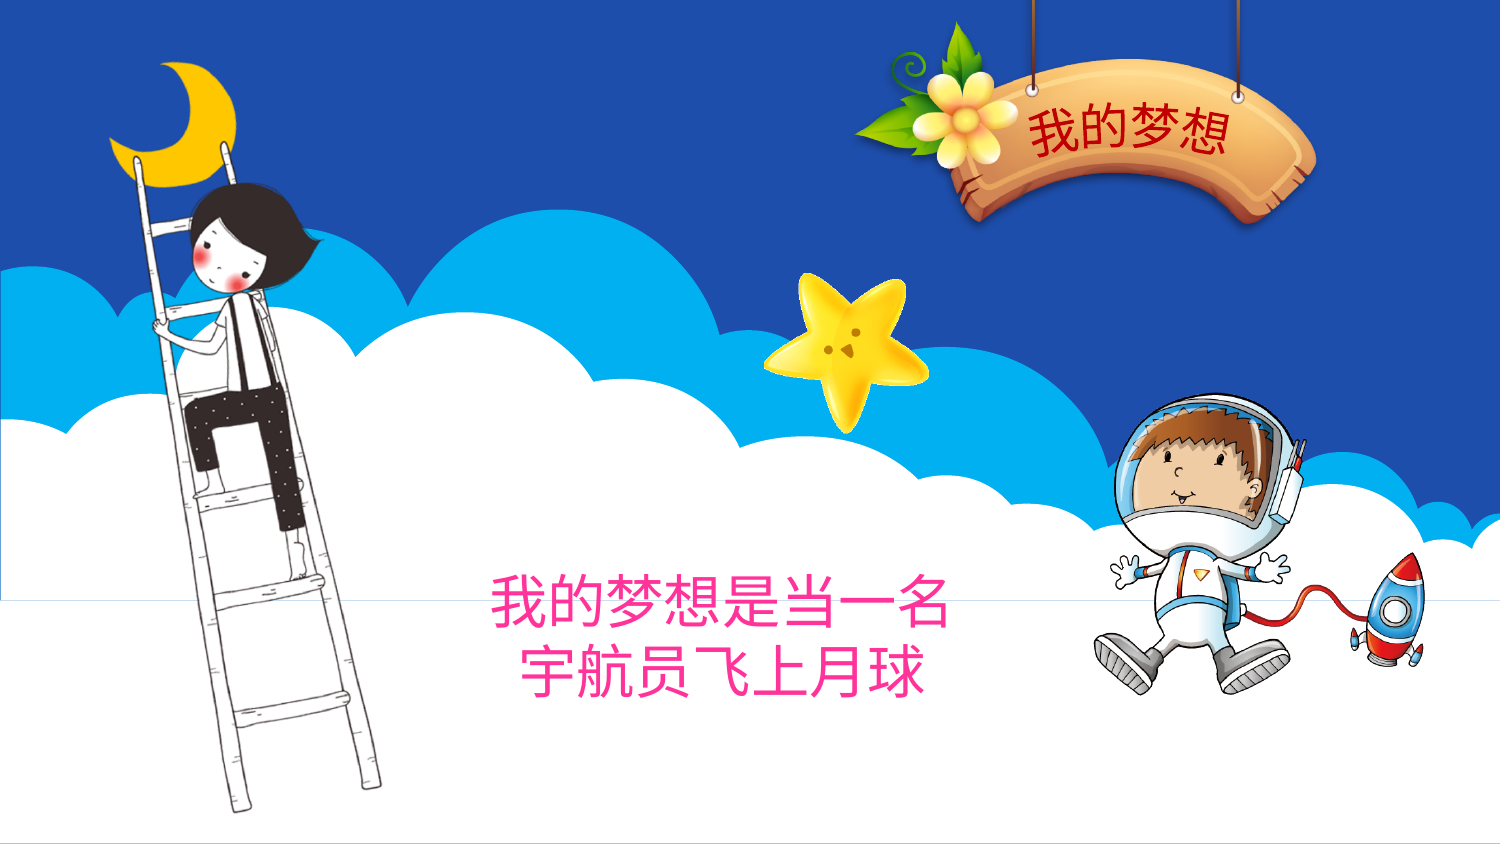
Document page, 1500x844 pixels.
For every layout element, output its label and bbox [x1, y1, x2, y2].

text_box [458, 306, 1500, 844]
picture [0, 0, 458, 844]
text_box [458, 209, 709, 306]
text_box [833, 0, 1337, 251]
picture [764, 271, 929, 433]
picture [1093, 391, 1425, 696]
